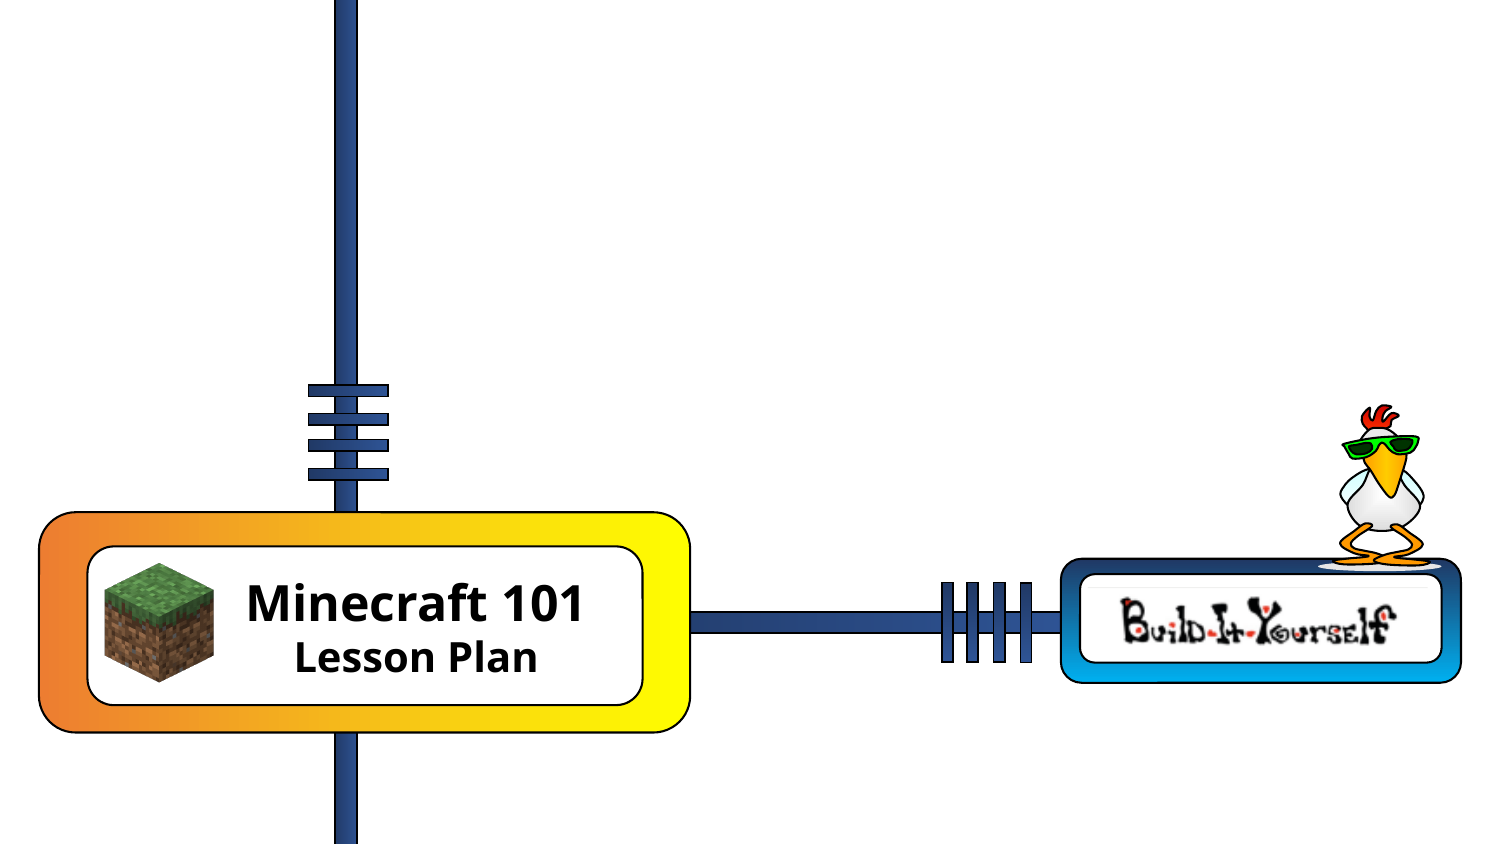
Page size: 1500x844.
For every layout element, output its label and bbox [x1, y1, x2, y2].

text_box [1019, 582, 1033, 664]
text_box [1318, 405, 1442, 572]
text_box [1006, 611, 1019, 634]
text_box [954, 611, 966, 634]
text_box [308, 439, 389, 452]
text_box [1060, 558, 1461, 683]
text_box [941, 581, 954, 663]
text_box [308, 413, 389, 426]
text_box [1033, 611, 1059, 634]
text_box [334, 452, 358, 468]
text_box [308, 468, 389, 481]
text_box [308, 384, 389, 398]
text_box [334, 481, 358, 511]
text_box [334, 398, 358, 413]
text_box [334, 0, 358, 384]
text_box [979, 611, 993, 634]
text_box [966, 581, 979, 663]
picture [98, 562, 220, 683]
text_box [334, 426, 358, 439]
text_box [692, 611, 941, 634]
text_box [993, 581, 1006, 663]
text_box [334, 734, 358, 844]
text_box [38, 512, 691, 733]
